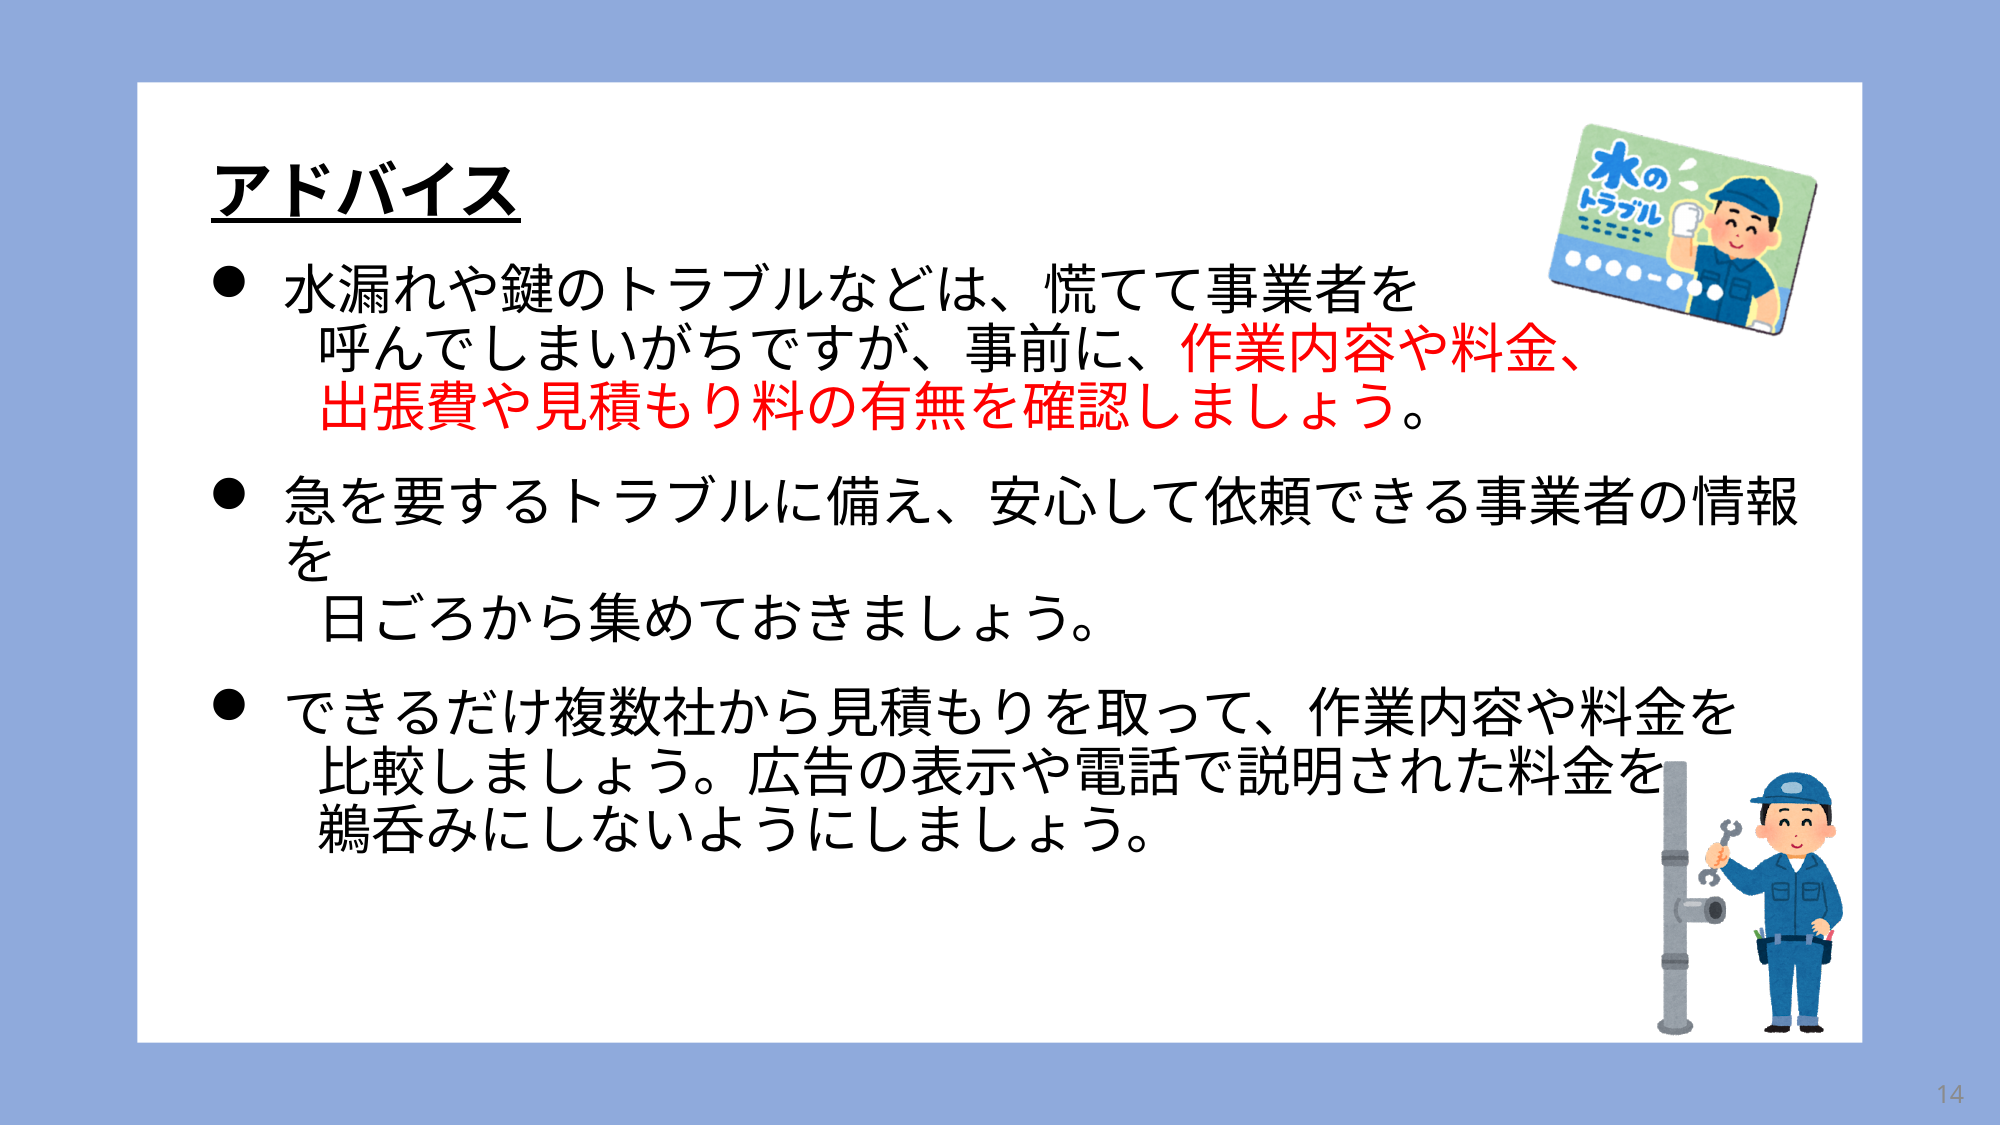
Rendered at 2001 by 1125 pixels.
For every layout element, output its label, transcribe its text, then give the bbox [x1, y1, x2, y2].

text_box アドバイス 水漏れや鍵のトラブルなどは、慌てて事業者を 呼んでしまいがちですが、事前に、作業内容や料金、 出張費や見積もり料の有無を確認しましょう。 急を要するトラブルに備え、安心して依頼できる事業者の情報を 日ごろから集めておきましょう。 できるだけ複数社から見積もりを取って、作業内容や料金を 比較しましょう。広告の表示や電話で説明された料金を 鵜呑みにしないようにしましょう。 [137, 82, 1863, 1043]
picture [1637, 757, 1878, 1041]
slide_number 13 [1529, 1065, 1980, 1125]
picture [1537, 102, 1829, 358]
